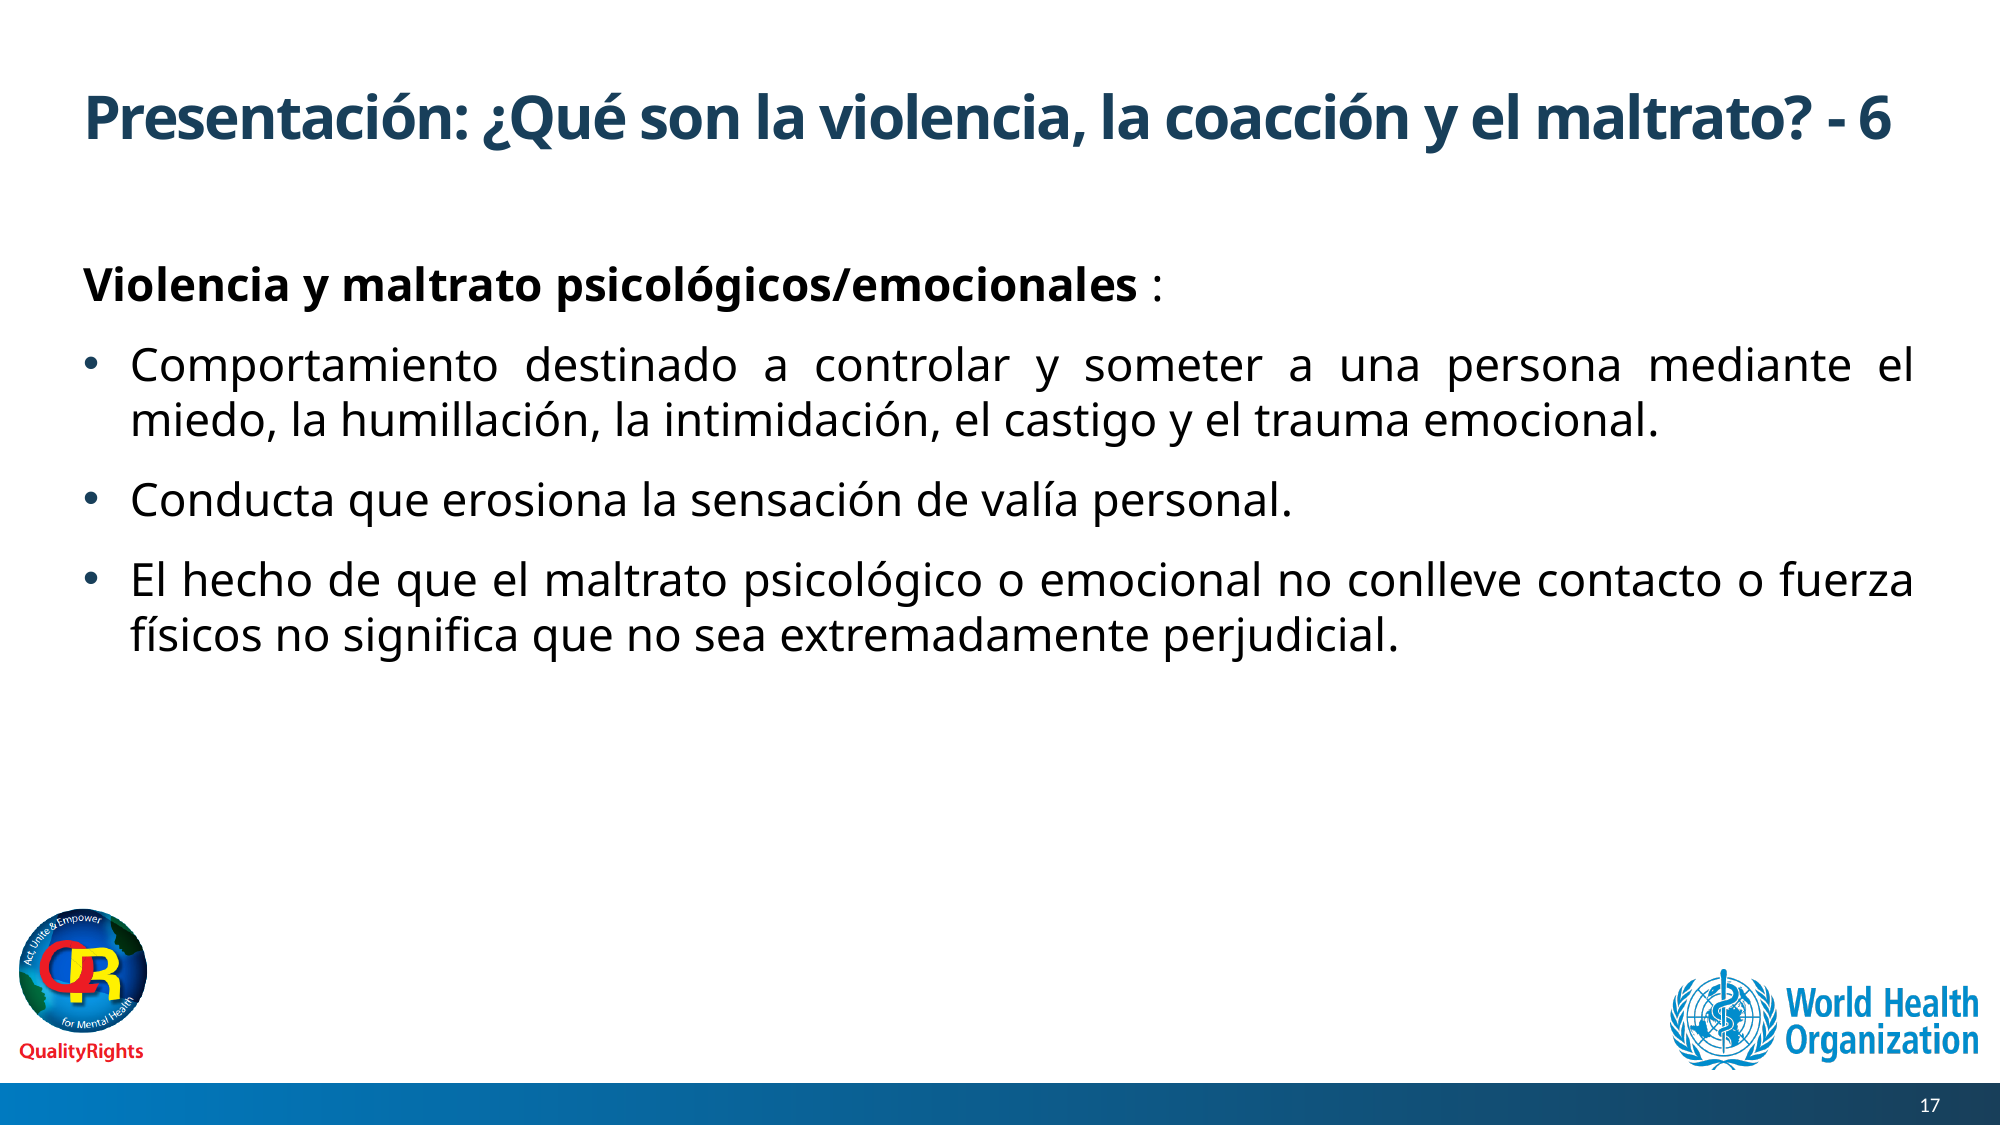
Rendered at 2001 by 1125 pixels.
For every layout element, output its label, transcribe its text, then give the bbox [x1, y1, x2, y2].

picture [1726, 988, 1733, 999]
picture [1805, 987, 1811, 1003]
picture [1678, 1024, 1682, 1034]
picture [1670, 987, 1680, 1011]
picture [1725, 1040, 1747, 1054]
picture [1716, 1064, 1731, 1070]
picture [1860, 1000, 1865, 1013]
picture [1891, 987, 1897, 999]
picture [1700, 987, 1711, 992]
picture [1682, 987, 1766, 1060]
list Violencia y maltrato psicológicos/emocionales : Comportamiento destinado a controlar y someter a una persona mediante el miedo, la humillación, la intimidación, el castigo y el trauma emocional. Conducta que erosiona la sensación de valía personal. El hecho de que el maltrato psicológico o emocional no conlleve contacto o fuerza físicos no significa que no sea extremadamente perjudicial. [83, 247, 1917, 987]
title Presentación: ¿Qué son la violencia, la coacción y el maltrato? - 6 [83, 83, 1926, 147]
picture [1730, 969, 1978, 1070]
picture [0, 891, 162, 1076]
picture [1791, 987, 1798, 1005]
picture [1711, 1021, 1722, 1029]
picture [1670, 1029, 1716, 1070]
